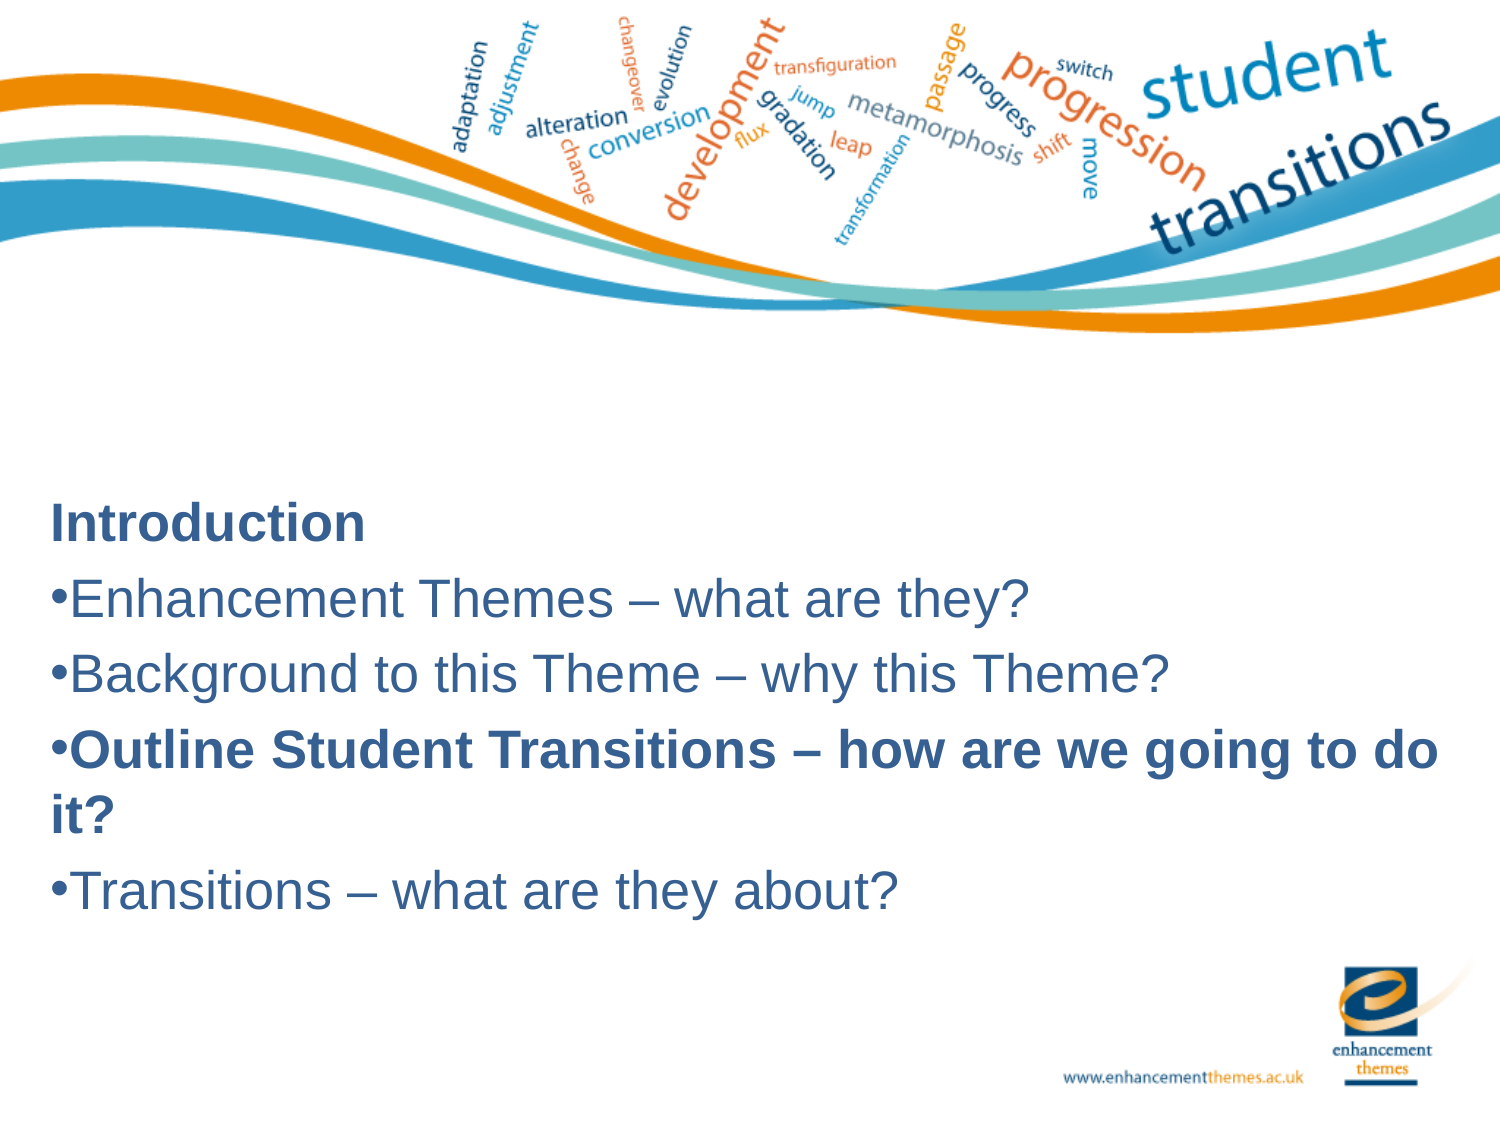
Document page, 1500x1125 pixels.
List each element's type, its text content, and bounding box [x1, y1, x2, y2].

picture [0, 0, 1500, 1125]
subtitle Introduction Enhancement Themes – what are they? Background to this Theme – why this Theme? Outline Student Transitions – how are we going to do it? Transitions – what are they about? [35, 479, 1465, 1083]
